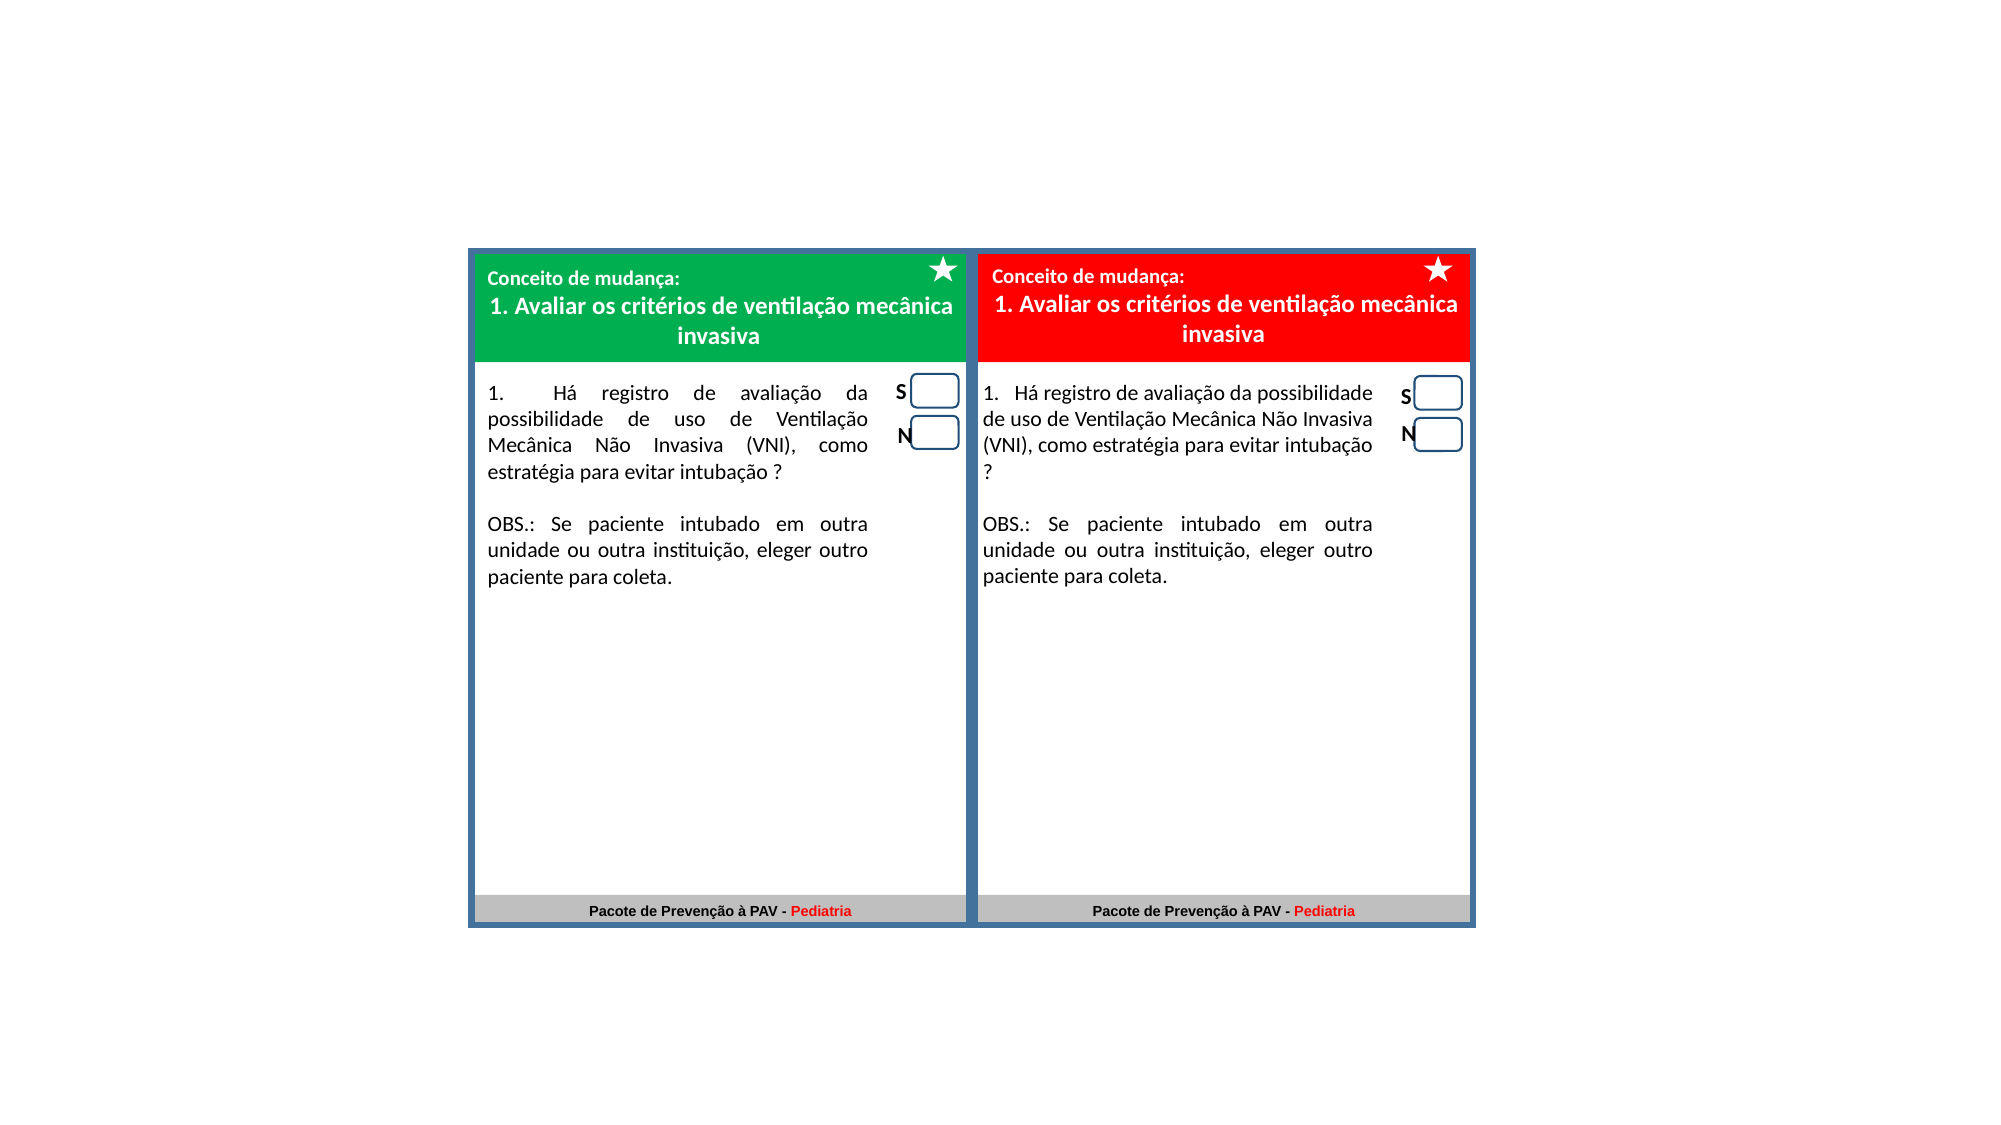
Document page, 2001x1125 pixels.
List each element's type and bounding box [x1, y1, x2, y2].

text_box [471, 248, 1476, 929]
